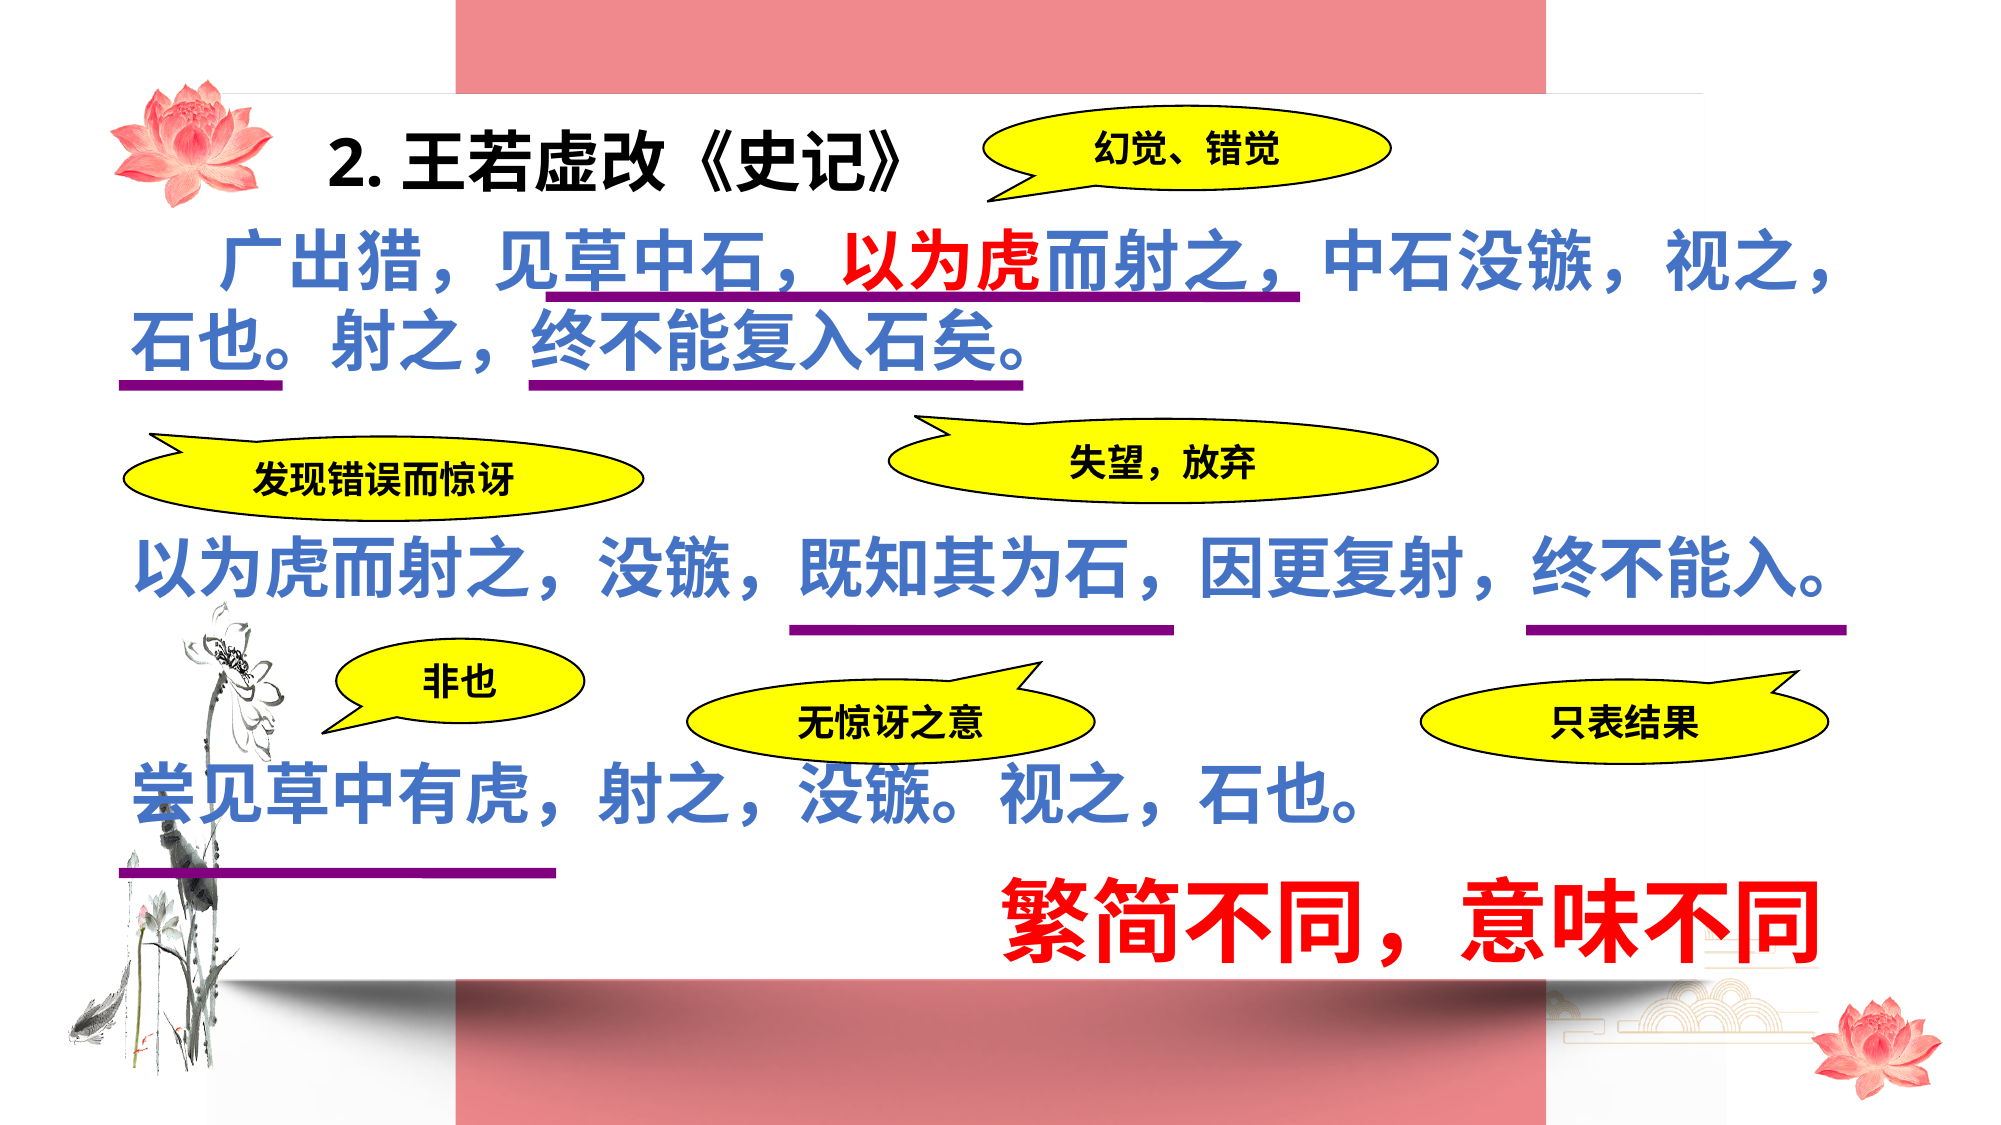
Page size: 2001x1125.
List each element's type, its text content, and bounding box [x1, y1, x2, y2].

text_box 失望，放弃 [888, 416, 1438, 504]
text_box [61, 600, 285, 1076]
picture [208, 981, 1726, 1125]
text_box 广出猎，见草中石，以为虎而射之，中石没镞，视之，石也。射之，终不能复入石矣。 以为虎而射之，没镞，既知其为石，因更复射，终不能入。 尝见草中有虎，射之，没镞。视之，石也。 [115, 211, 1885, 840]
picture [1727, 981, 1945, 1102]
text_box 发现错误而惊讶 [123, 433, 644, 521]
picture [106, 73, 276, 210]
text_box 2.王若虚改《史记》 [312, 112, 984, 207]
text_box 幻觉、错觉 [984, 105, 1391, 202]
text_box 只表结果 [1420, 671, 1829, 764]
text_box 繁简不同，意味不同 [984, 856, 1885, 981]
text_box 非也 [321, 638, 585, 734]
text_box 无惊讶之意 [687, 662, 1095, 764]
